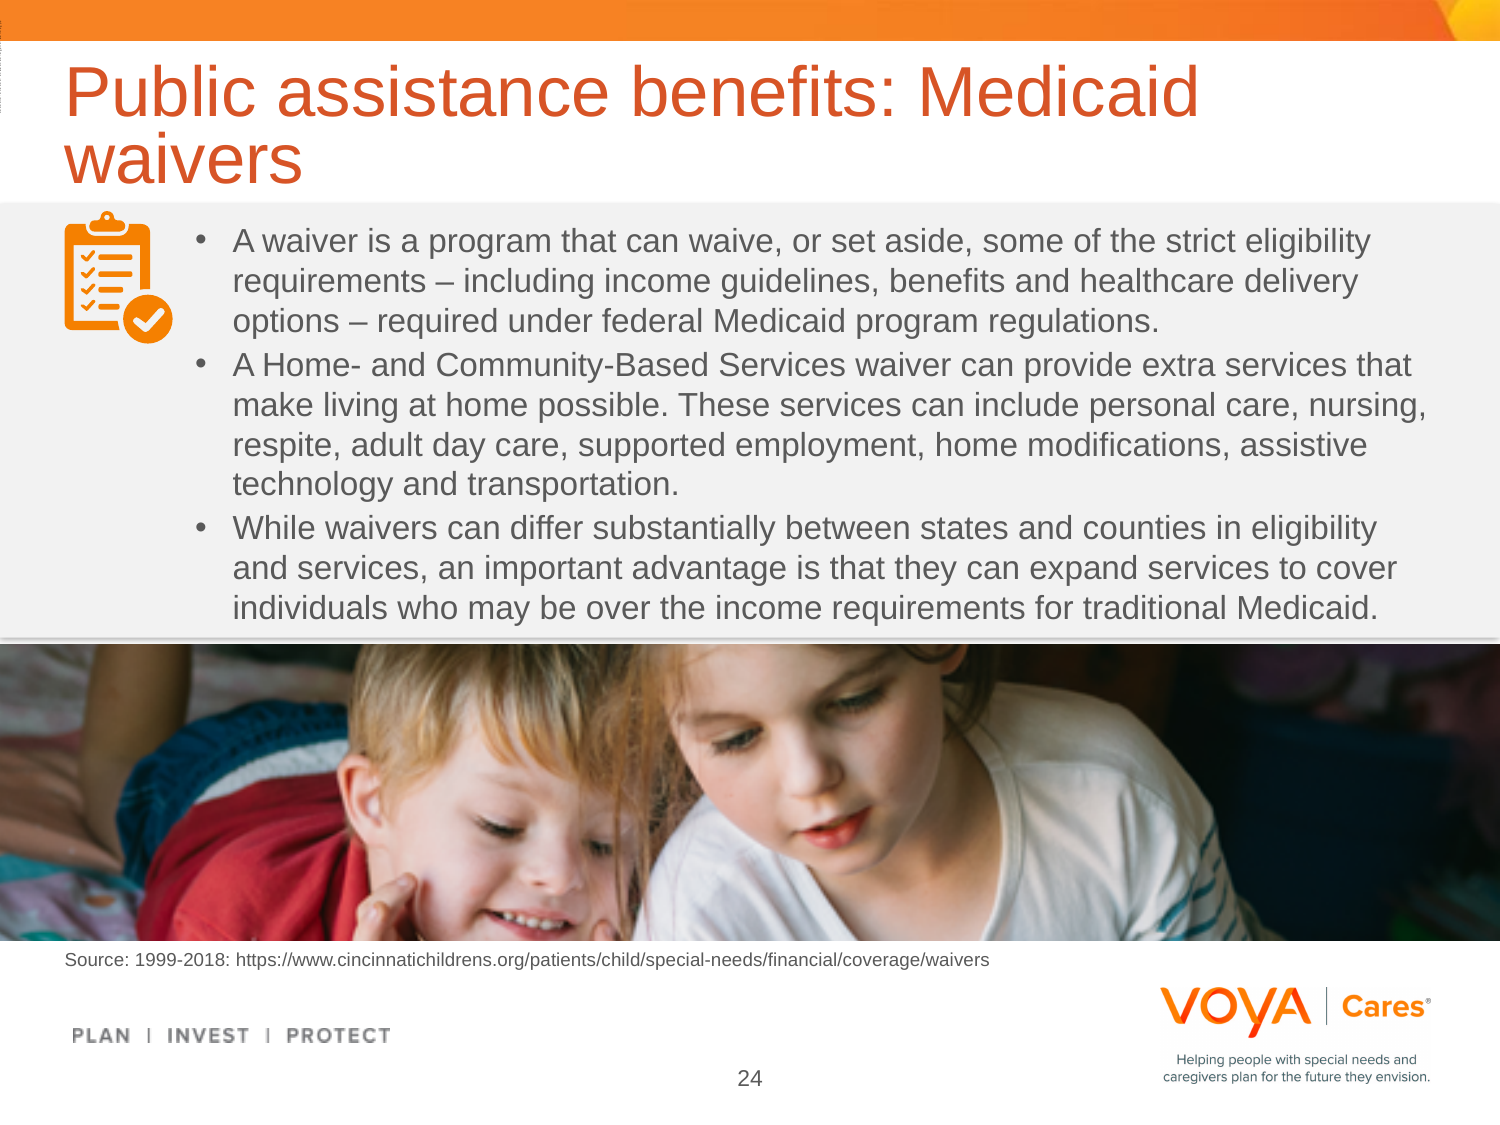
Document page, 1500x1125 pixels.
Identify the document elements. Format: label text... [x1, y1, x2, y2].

text_box [64, 223, 151, 331]
picture [73, 1028, 390, 1043]
text_box Source: 1999-2018: https://www.cincinnatichildrens.org/patients/child/special-needs/financial/coverage/waivers [64, 949, 1121, 971]
text_box [123, 294, 173, 344]
picture [0, 644, 1500, 941]
picture [0, 0, 1500, 41]
title Public assistance benefits: Medicaid waivers [64, 61, 1433, 180]
picture [1160, 987, 1431, 1084]
text_box [89, 211, 126, 232]
text_box A waiver is a program that can waive, or set aside, some of the strict eligibility requirements – including income guidelines, benefits and healthcare delivery options – required under federal Medicaid program regulations. A Home- and Community-Based Services waiver can provide extra services that make living at home possible. These services can include personal care, nursing, respite, adult day care, supported employment, home modifications, assistive technology and transportation. While waivers can differ substantially between states and counties in eligibility and services, an important advantage is that they can expand services to cover individuals who may be over the income requirements for traditional Medicaid. [0, 203, 1500, 638]
